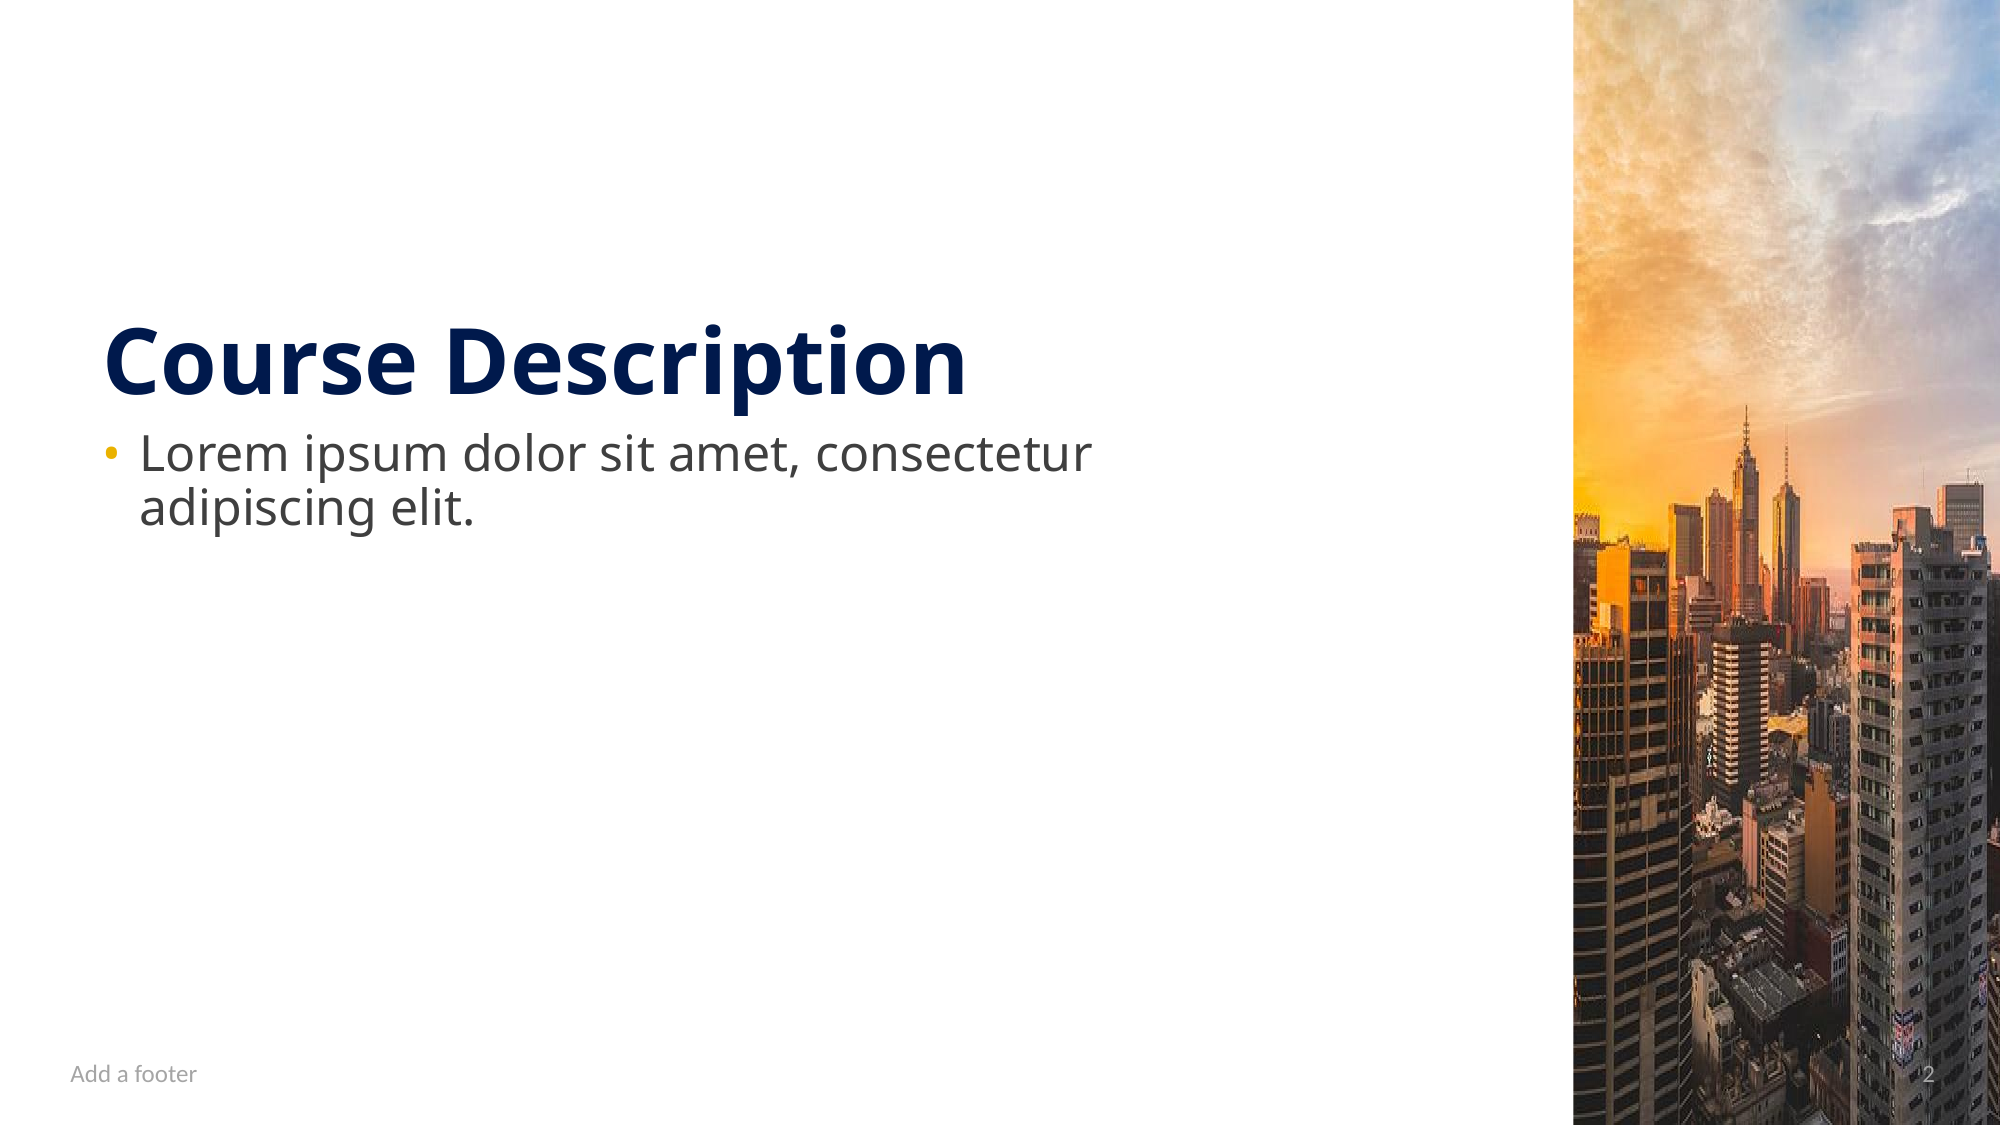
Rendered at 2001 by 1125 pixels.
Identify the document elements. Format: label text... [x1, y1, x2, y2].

footer Add a footer [55, 1042, 731, 1103]
list Lorem ipsum dolor sit amet, consectetur adipiscing elit. [87, 420, 1292, 664]
title Course Description [87, 214, 1292, 415]
picture [1573, 0, 2000, 1125]
